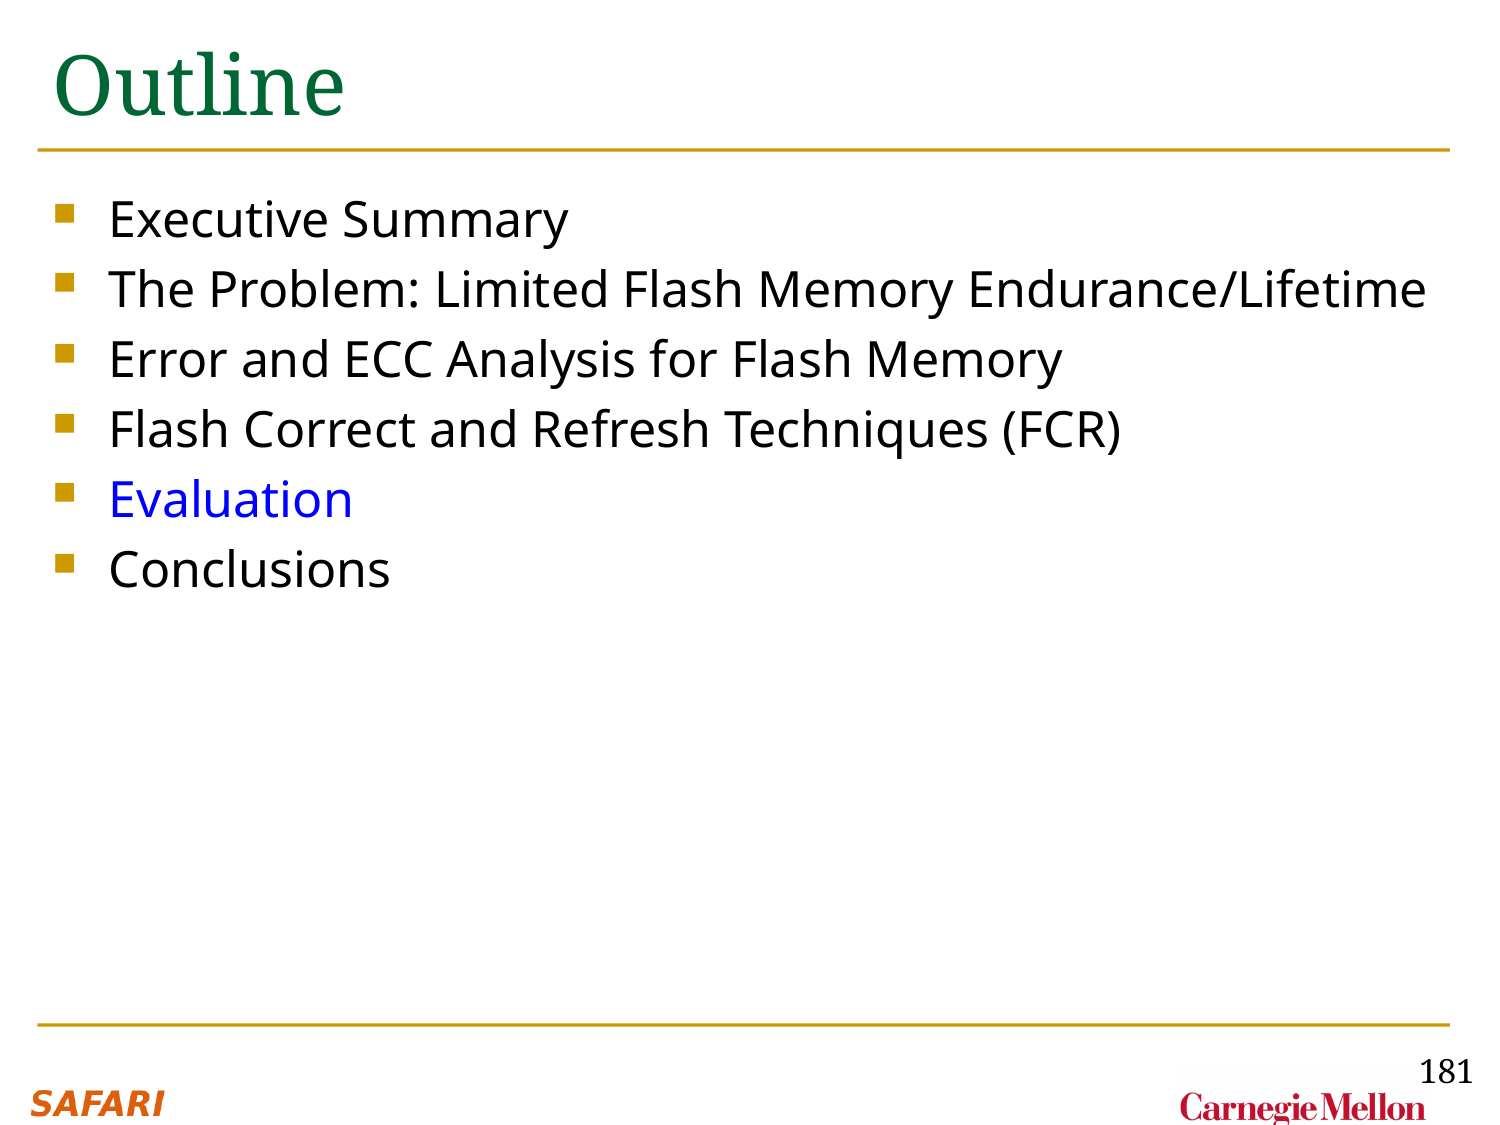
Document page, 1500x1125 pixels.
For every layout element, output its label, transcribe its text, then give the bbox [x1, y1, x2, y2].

title Outline [37, 24, 1450, 179]
picture [1175, 1104, 1430, 1125]
slide_number 181 [1139, 1028, 1490, 1104]
picture [29, 1083, 169, 1124]
list Executive Summary The Problem: Limited Flash Memory Endurance/Lifetime Error and ECC Analysis for Flash Memory Flash Correct and Refresh Techniques (FCR) Evaluation Conclusions [37, 179, 1450, 980]
